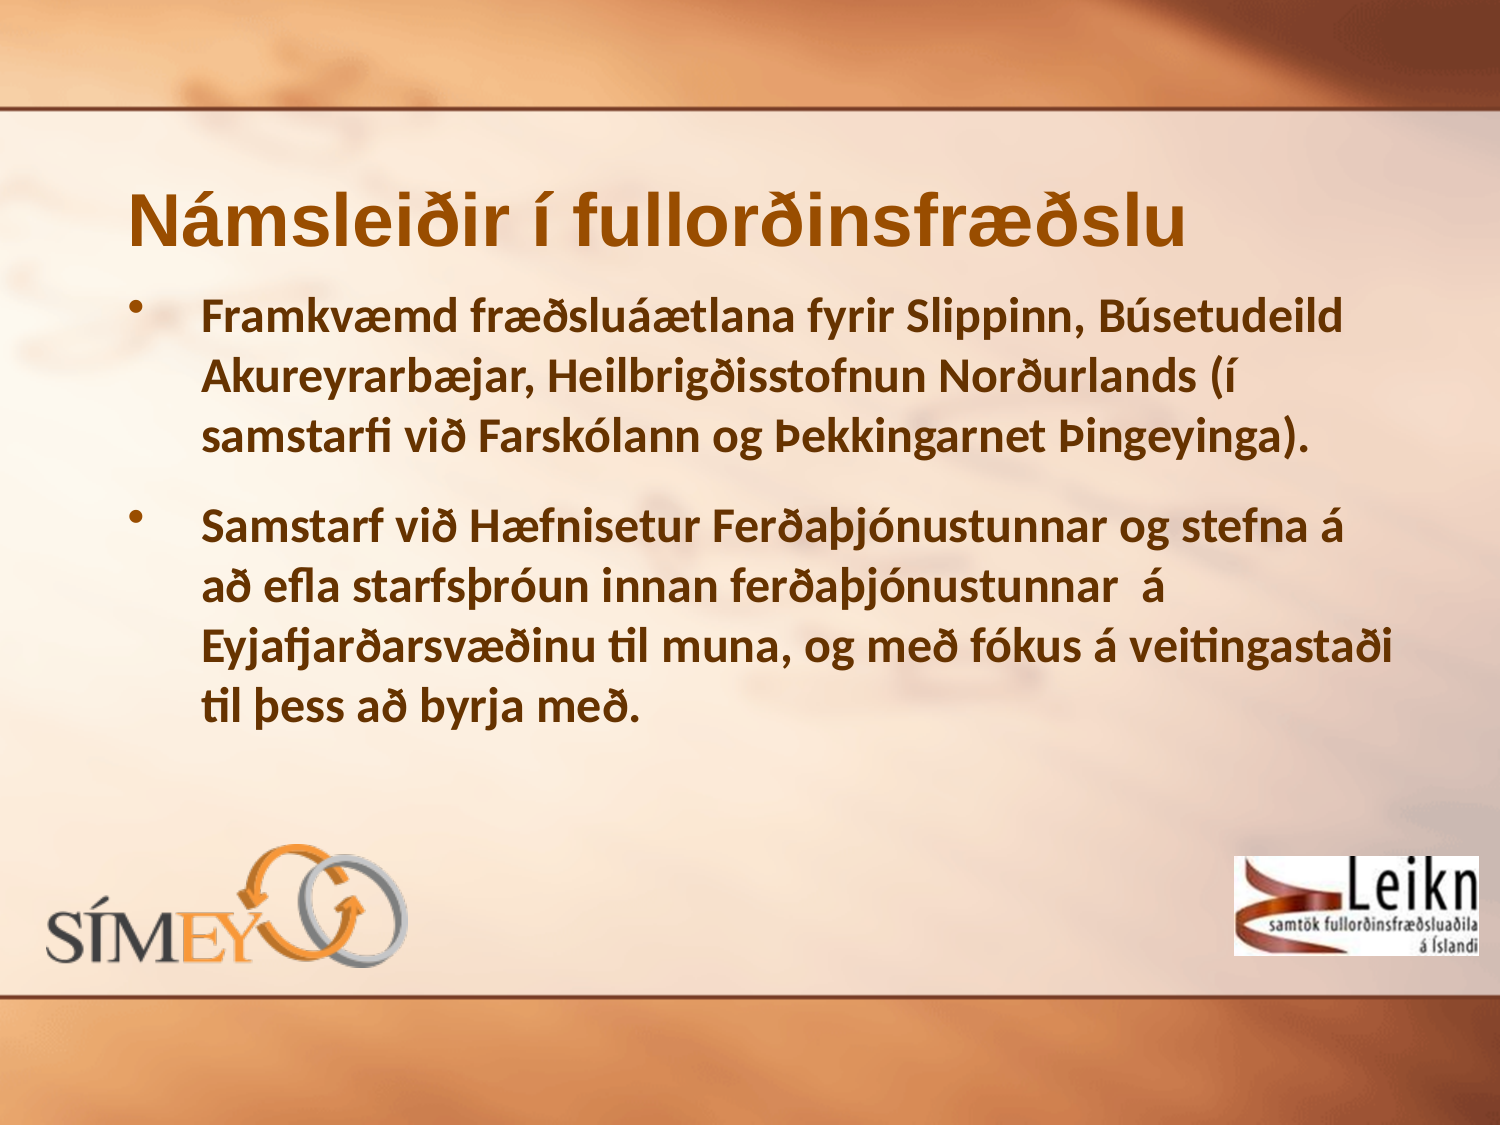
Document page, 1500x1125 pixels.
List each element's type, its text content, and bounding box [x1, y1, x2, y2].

picture [0, 0, 1500, 1125]
title Námsleiðir í fullorðinsfræðslu [112, 125, 1413, 270]
list Framkvæmd fræðsluáætlana fyrir Slippinn, Búsetudeild Akureyrarbæjar, Heilbrigðisstofnun Norðurlands (í samstarfi við Farskólann og Þekkingarnet Þingeyinga). Samstarf við Hæfnisetur Ferðaþjónustunnar og stefna á að efla starfsþróun innan ferðaþjónustunnar á Eyjafjarðarsvæðinu til muna, og með fókus á veitingastaði til þess að byrja með. [112, 275, 1413, 950]
